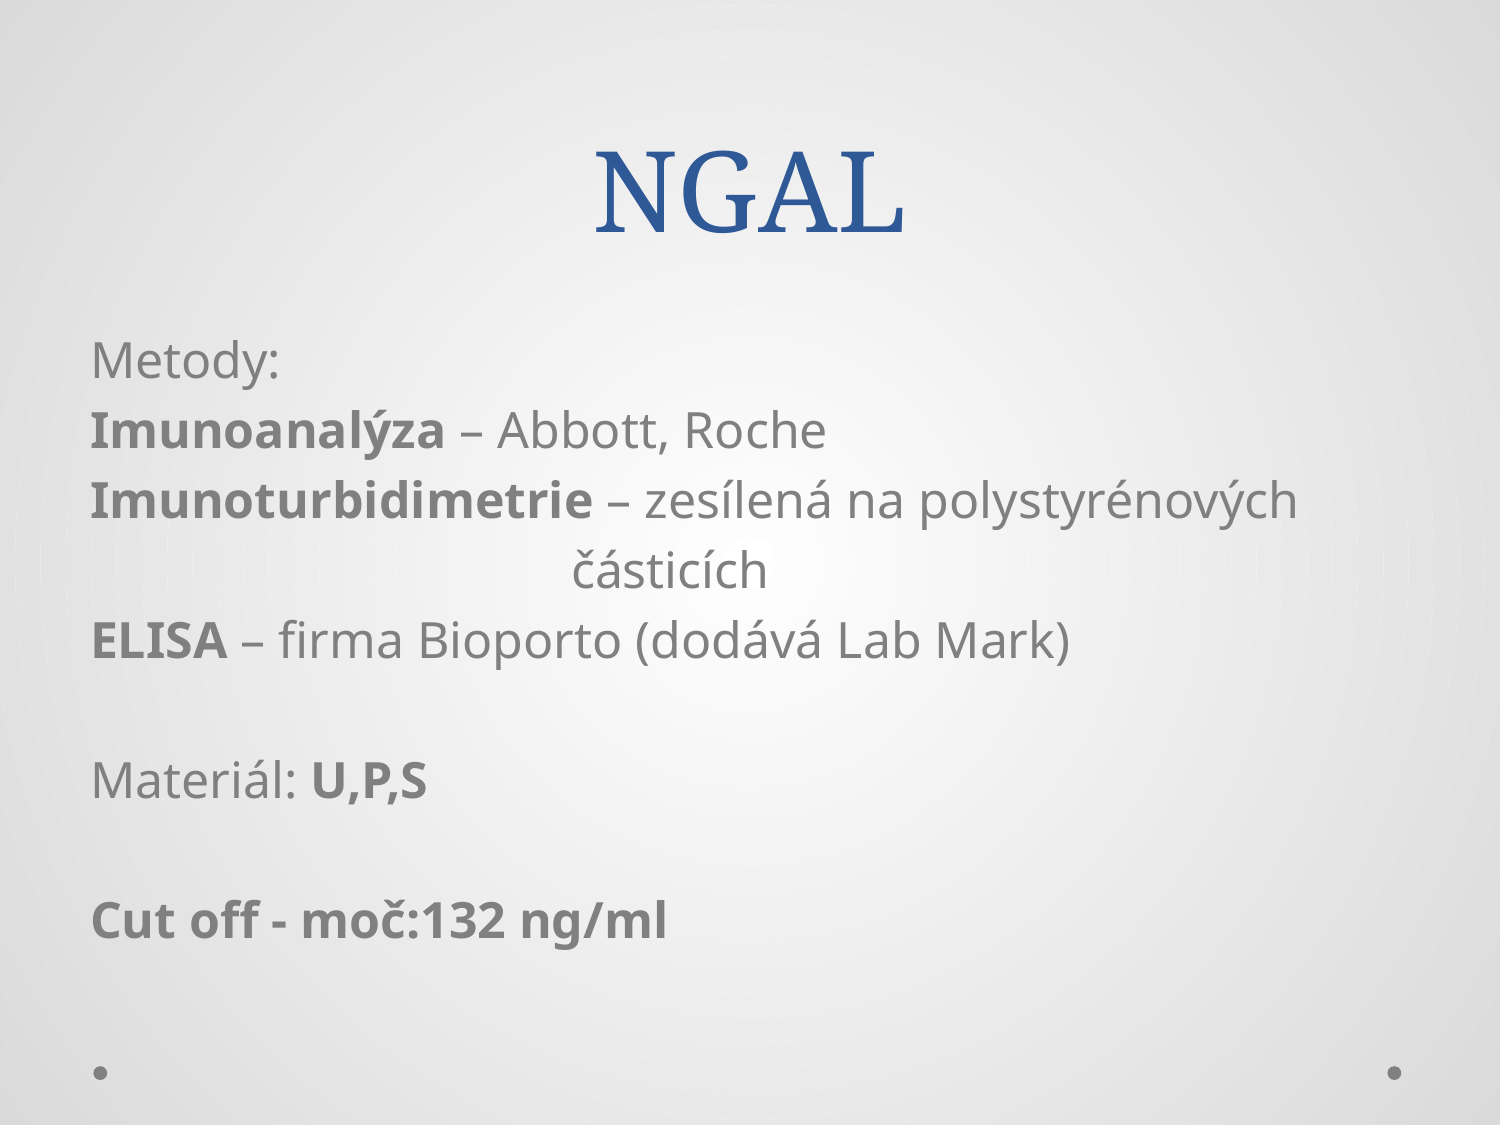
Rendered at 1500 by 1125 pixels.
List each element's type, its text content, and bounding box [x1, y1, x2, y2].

title NGAL [75, 0, 1425, 263]
list Metody: Imunoanalýza – Abbott, Roche Imunoturbidimetrie – zesílená na polystyrénových částicích ELISA – firma Bioporto (dodává Lab Mark) Materiál: U,P,S Cut off - moč:132 ng/ml [75, 320, 1425, 1012]
